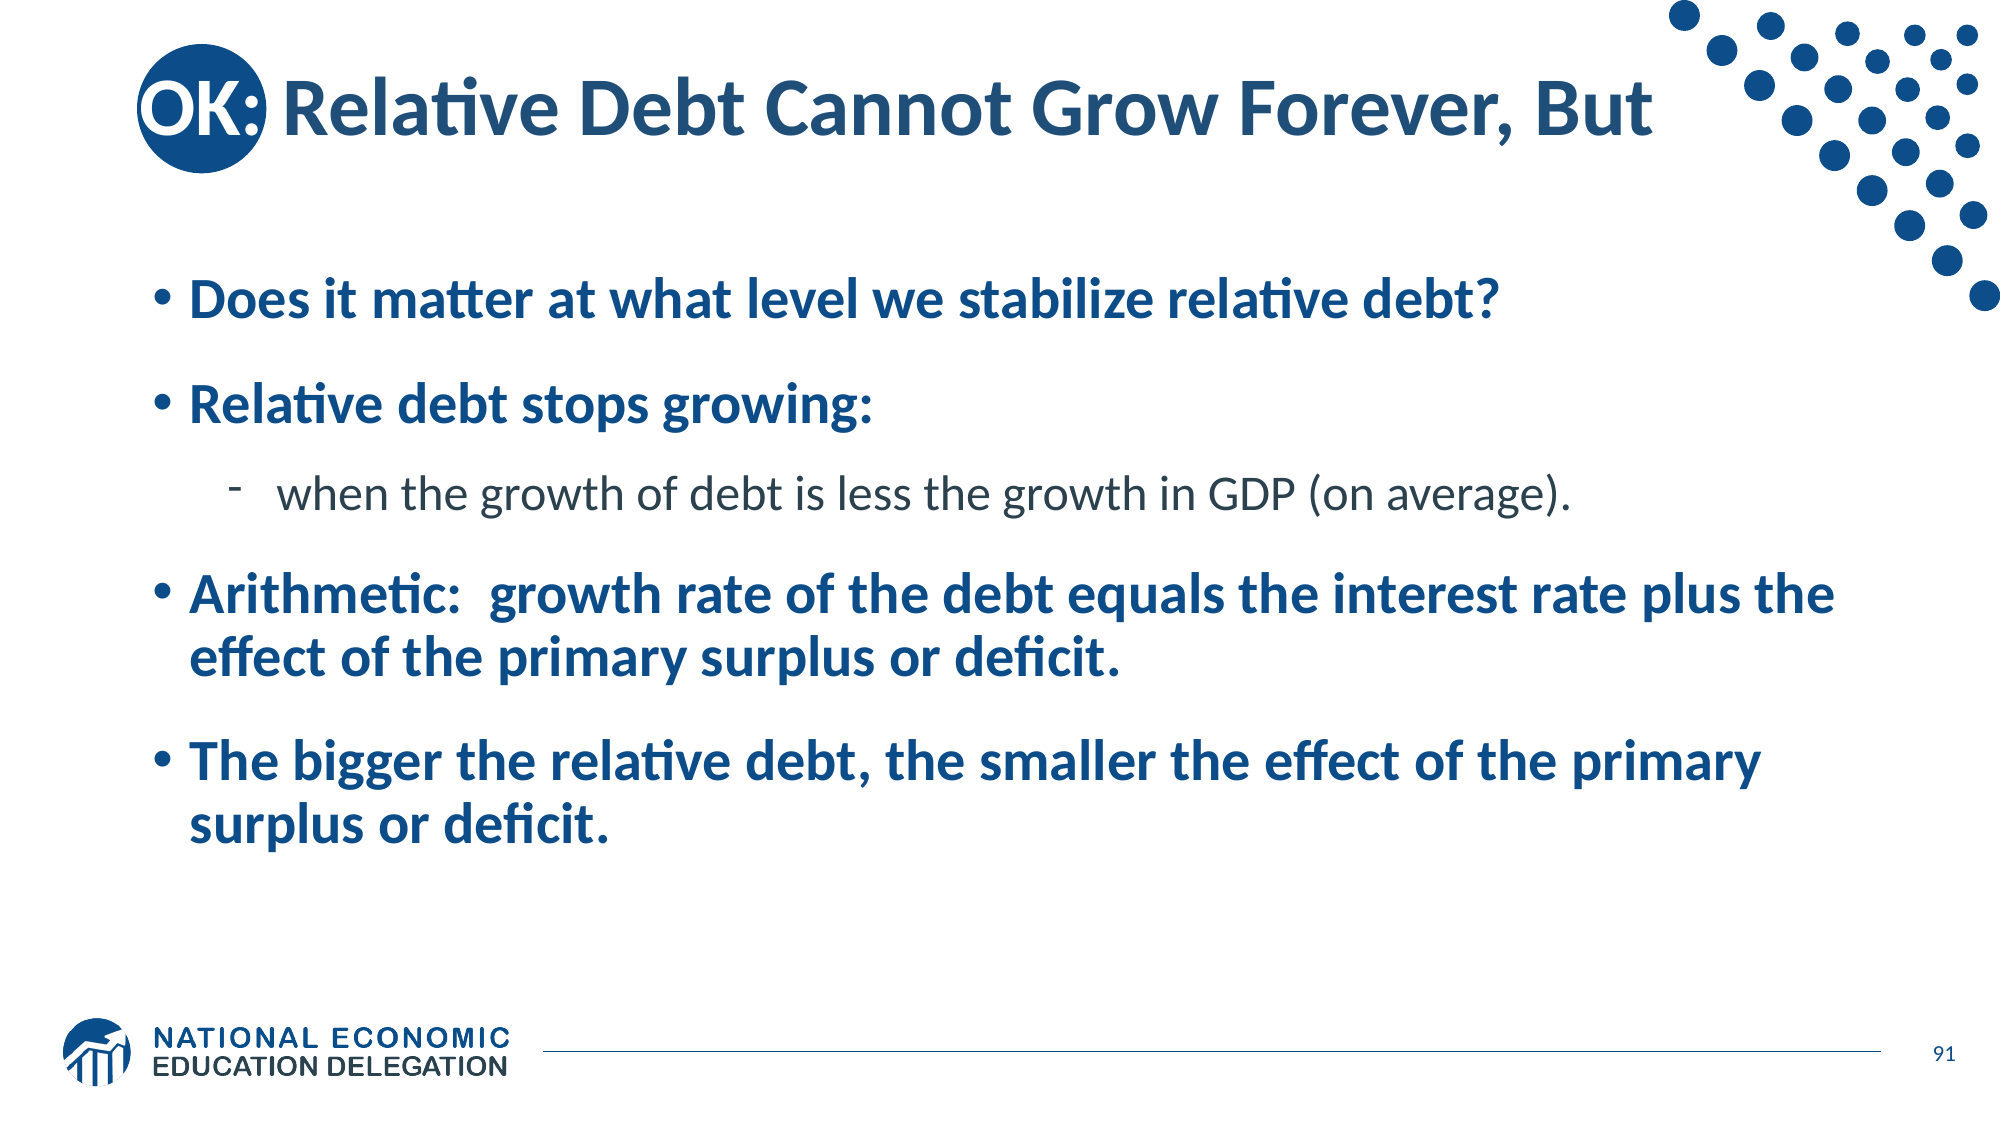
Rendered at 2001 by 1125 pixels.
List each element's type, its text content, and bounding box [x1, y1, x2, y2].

title OK: Relative Debt Cannot Grow Forever, But [124, 0, 1850, 218]
picture [55, 1013, 520, 1091]
slide_number 91 [1521, 1022, 1972, 1082]
list Does it matter at what level we stabilize relative debt? Relative debt stops growing: when the growth of debt is less the growth in GDP (on average). Arithmetic: growth rate of the debt equals the interest rate plus the effect of the primary surplus or deficit. The bigger the relative debt, the smaller the effect of the primary surplus or deficit. [137, 257, 1863, 972]
